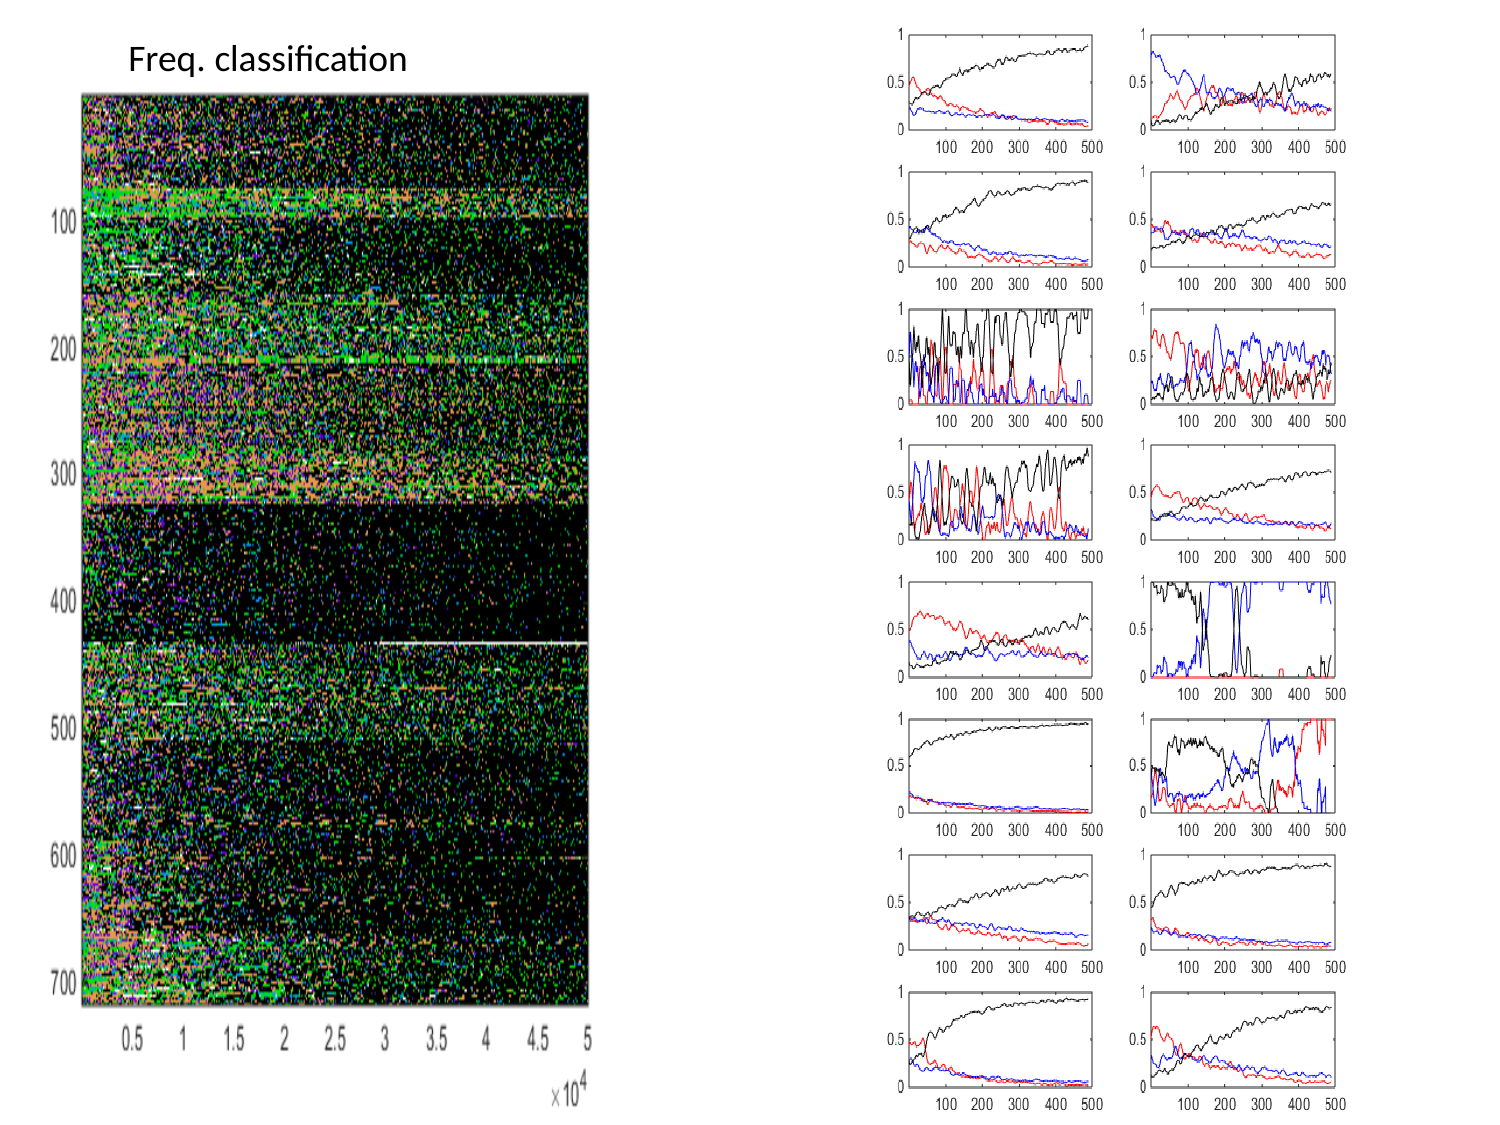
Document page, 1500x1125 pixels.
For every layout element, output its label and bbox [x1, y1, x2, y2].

picture [837, 12, 1388, 1125]
picture [0, 14, 651, 1125]
